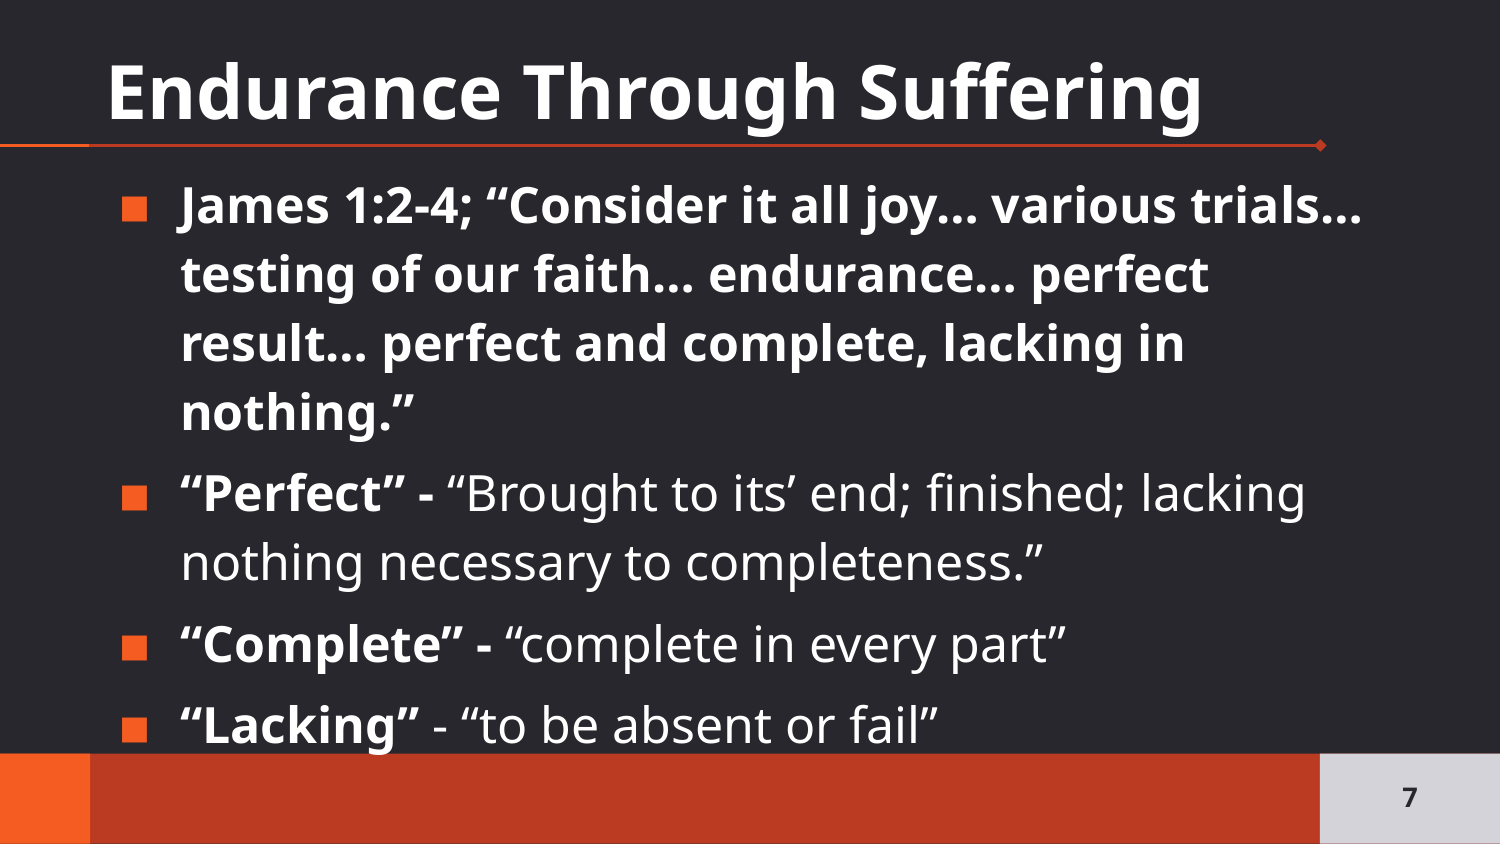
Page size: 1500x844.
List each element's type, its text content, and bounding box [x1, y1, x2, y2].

slide_number 7 [1320, 753, 1500, 844]
title Endurance Through Suffering [90, 59, 1470, 150]
list James 1:2-4; “Consider it all joy… various trials… testing of our faith… endurance… perfect result… perfect and complete, lacking in nothing.” “Perfect” - “Brought to its’ end; finished; lacking nothing necessary to completeness.” “Complete” - “complete in every part” “Lacking” - “to be absent or fail” [90, 149, 1421, 754]
